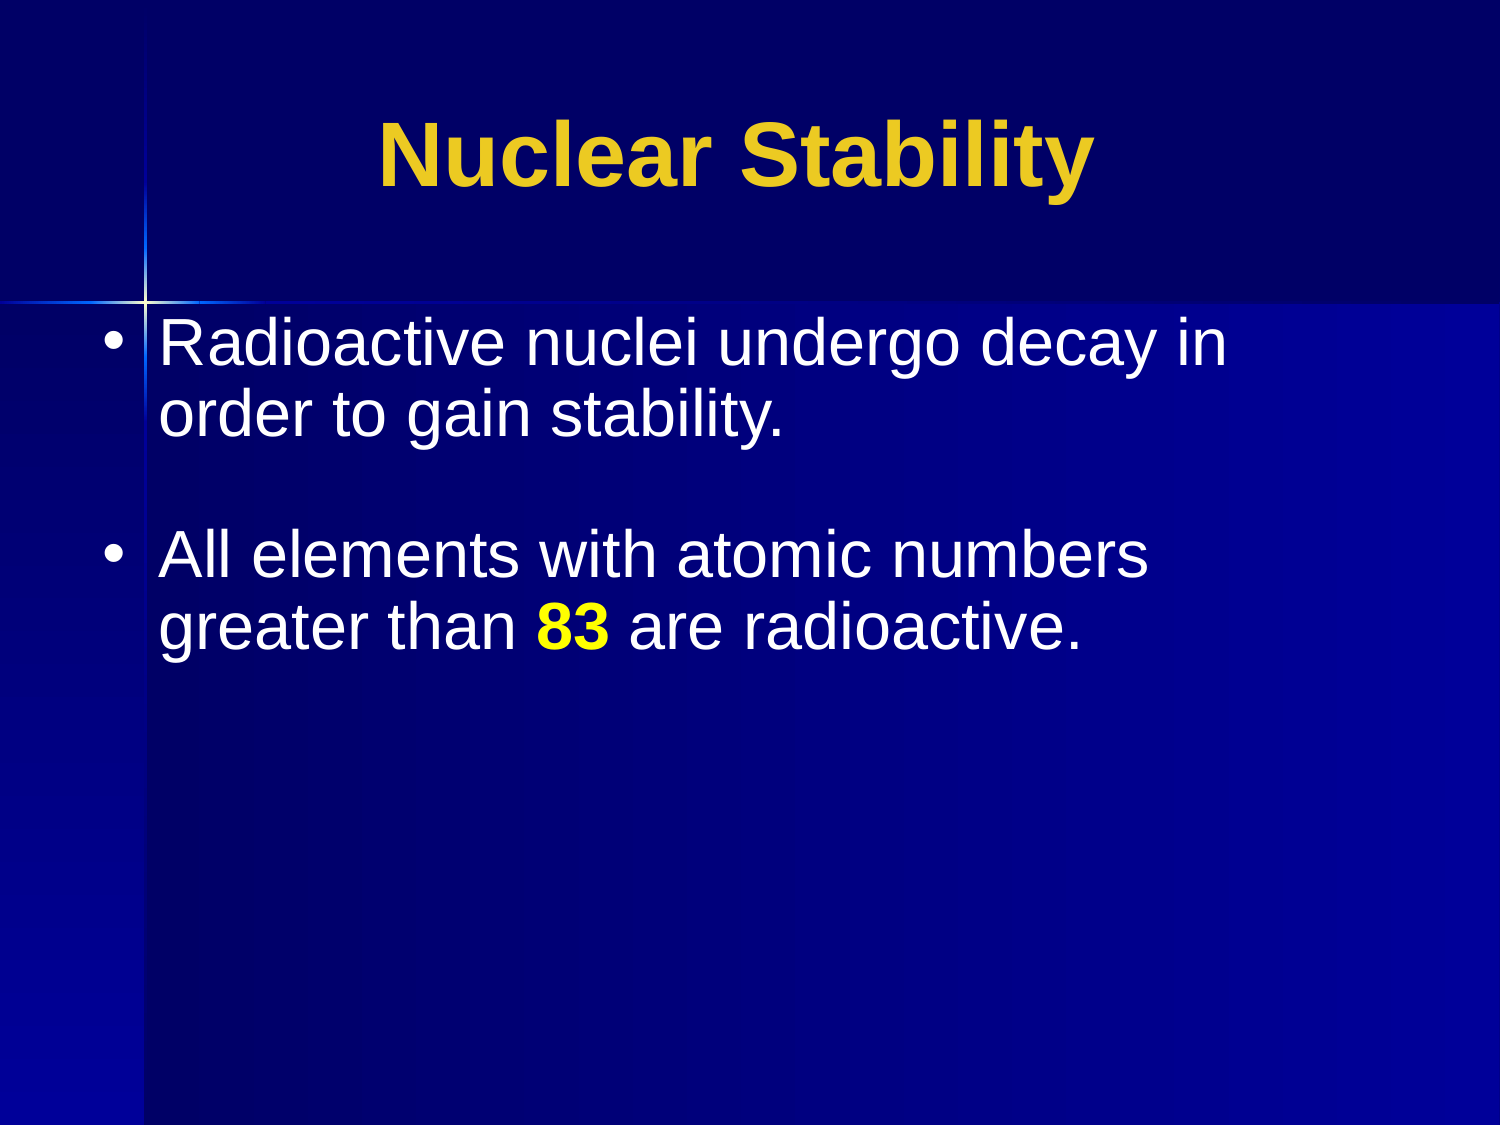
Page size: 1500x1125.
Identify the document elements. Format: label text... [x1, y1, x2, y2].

text_box Nuclear Stability [362, 99, 1112, 214]
text_box All elements with atomic numbers greater than 83 are radioactive. [87, 512, 1375, 672]
text_box Radioactive nuclei undergo decay in order to gain stability. [87, 299, 1400, 459]
